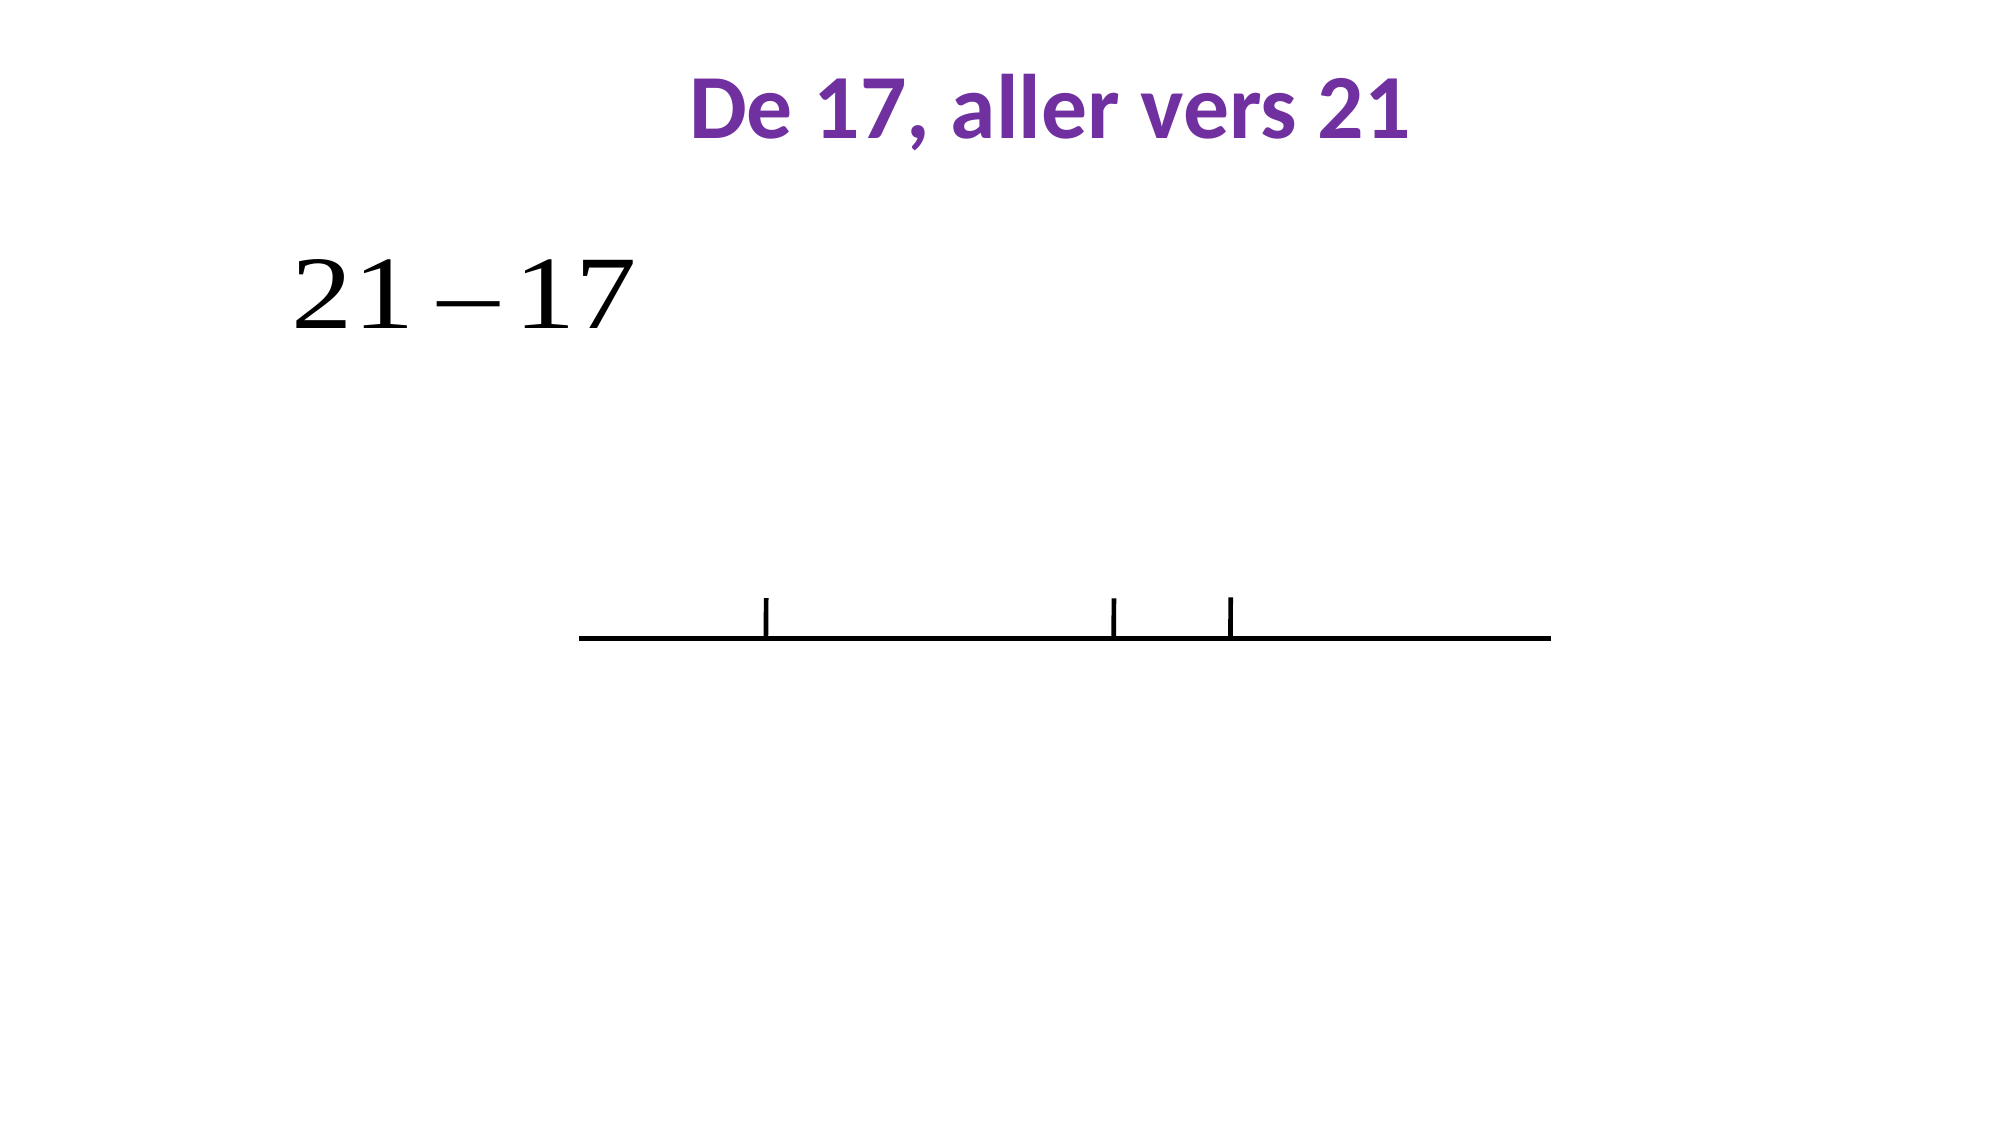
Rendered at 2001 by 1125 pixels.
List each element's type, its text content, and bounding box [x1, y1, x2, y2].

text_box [578, 597, 1552, 640]
title De 17, aller vers 21 [113, 0, 1987, 218]
